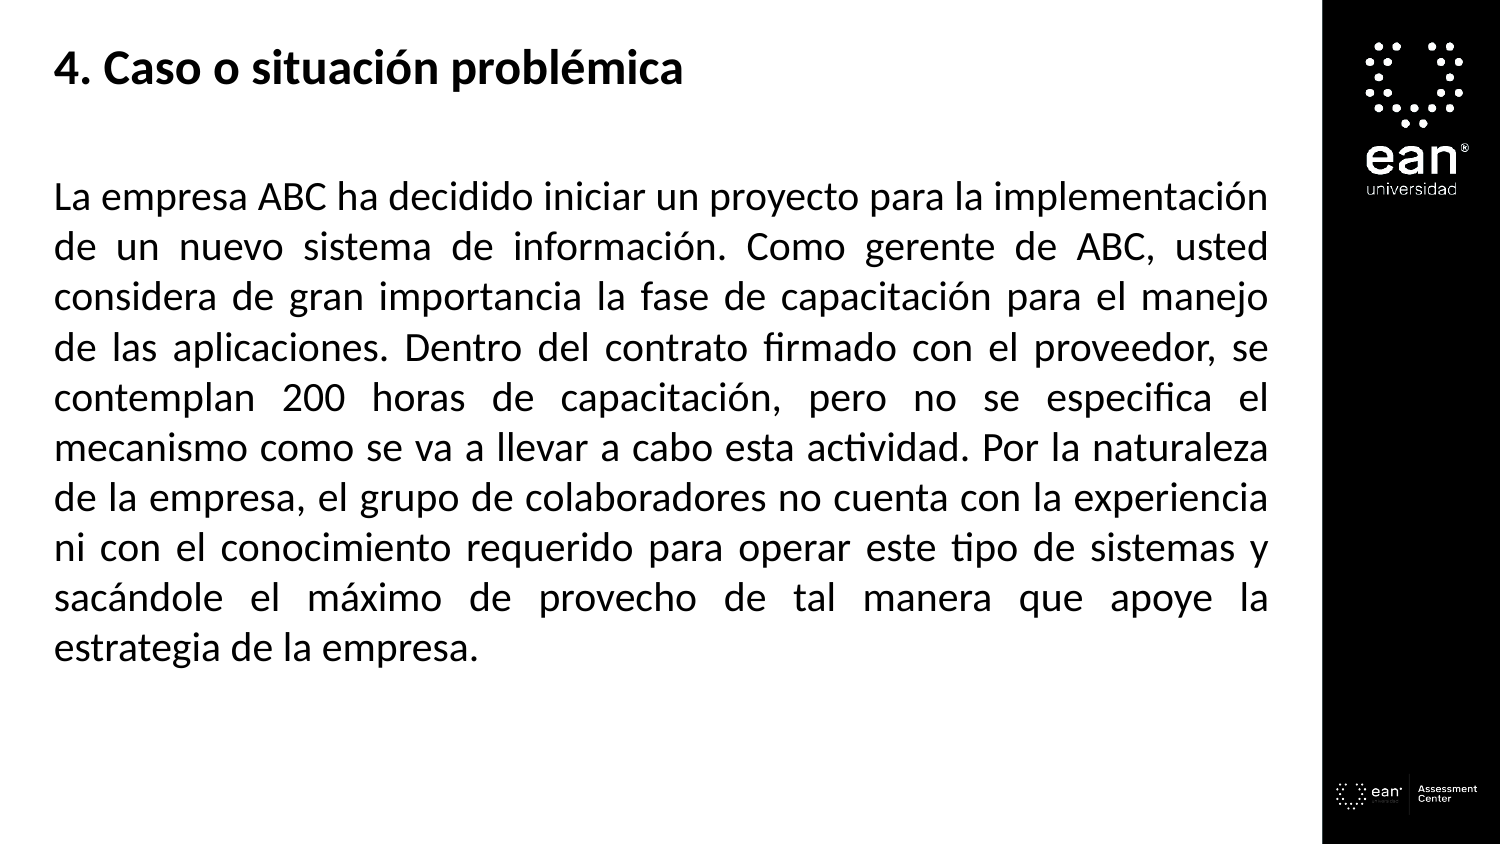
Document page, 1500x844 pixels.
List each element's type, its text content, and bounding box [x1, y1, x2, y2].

text_box 4. Caso o situación problémica [39, 27, 797, 102]
picture [0, 0, 1500, 844]
text_box La empresa ABC ha decidido iniciar un proyecto para la implementación de un nuevo sistema de información. Como gerente de ABC, usted considera de gran importancia la fase de capacitación para el manejo de las aplicaciones. Dentro del contrato firmado con el proveedor, se contemplan 200 horas de capacitación, pero no se especifica el mecanismo como se va a llevar a cabo esta actividad. Por la naturaleza de la empresa, el grupo de colaboradores no cuenta con la experiencia ni con el conocimiento requerido para operar este tipo de sistemas y sacándole el máximo de provecho de tal manera que apoye la estrategia de la empresa. [39, 161, 1285, 677]
